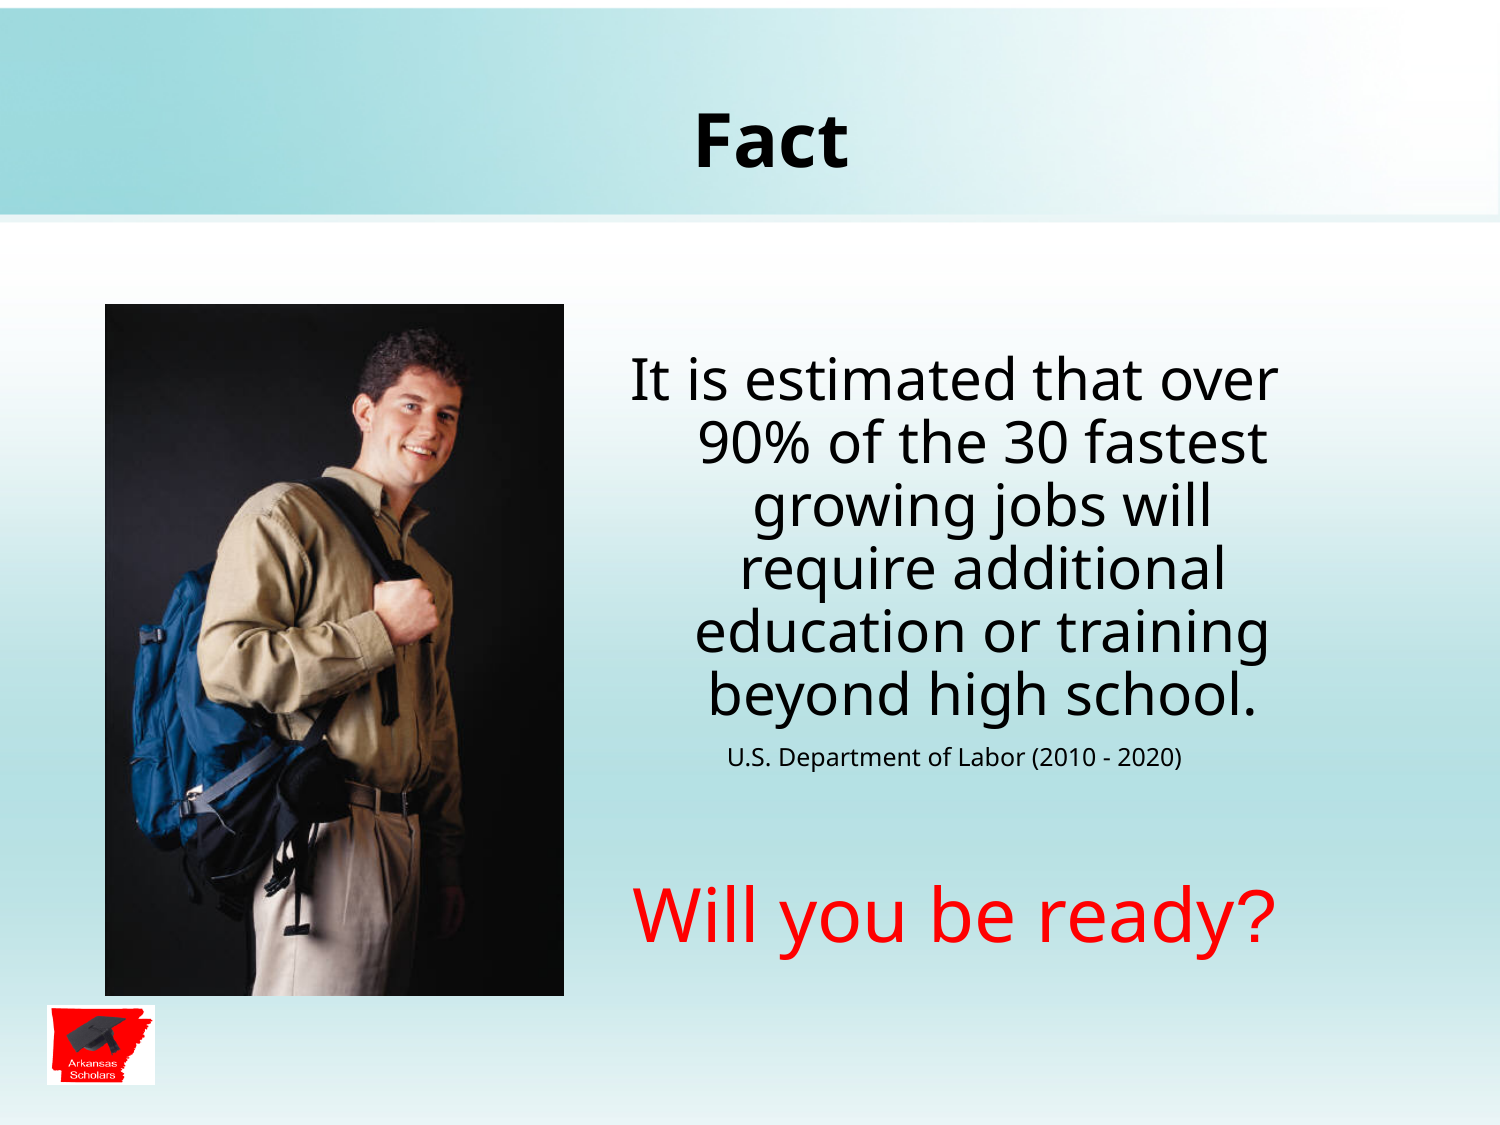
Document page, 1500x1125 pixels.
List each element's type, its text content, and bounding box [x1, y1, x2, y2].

picture [0, 0, 1500, 1125]
title Fact [209, 23, 1333, 190]
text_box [105, 304, 565, 996]
list It is estimated that over 90% of the 30 fastest growing jobs will require additional education or training beyond high school. U.S. Department of Labor (2010 - 2020) Will you be ready? [604, 192, 1306, 863]
